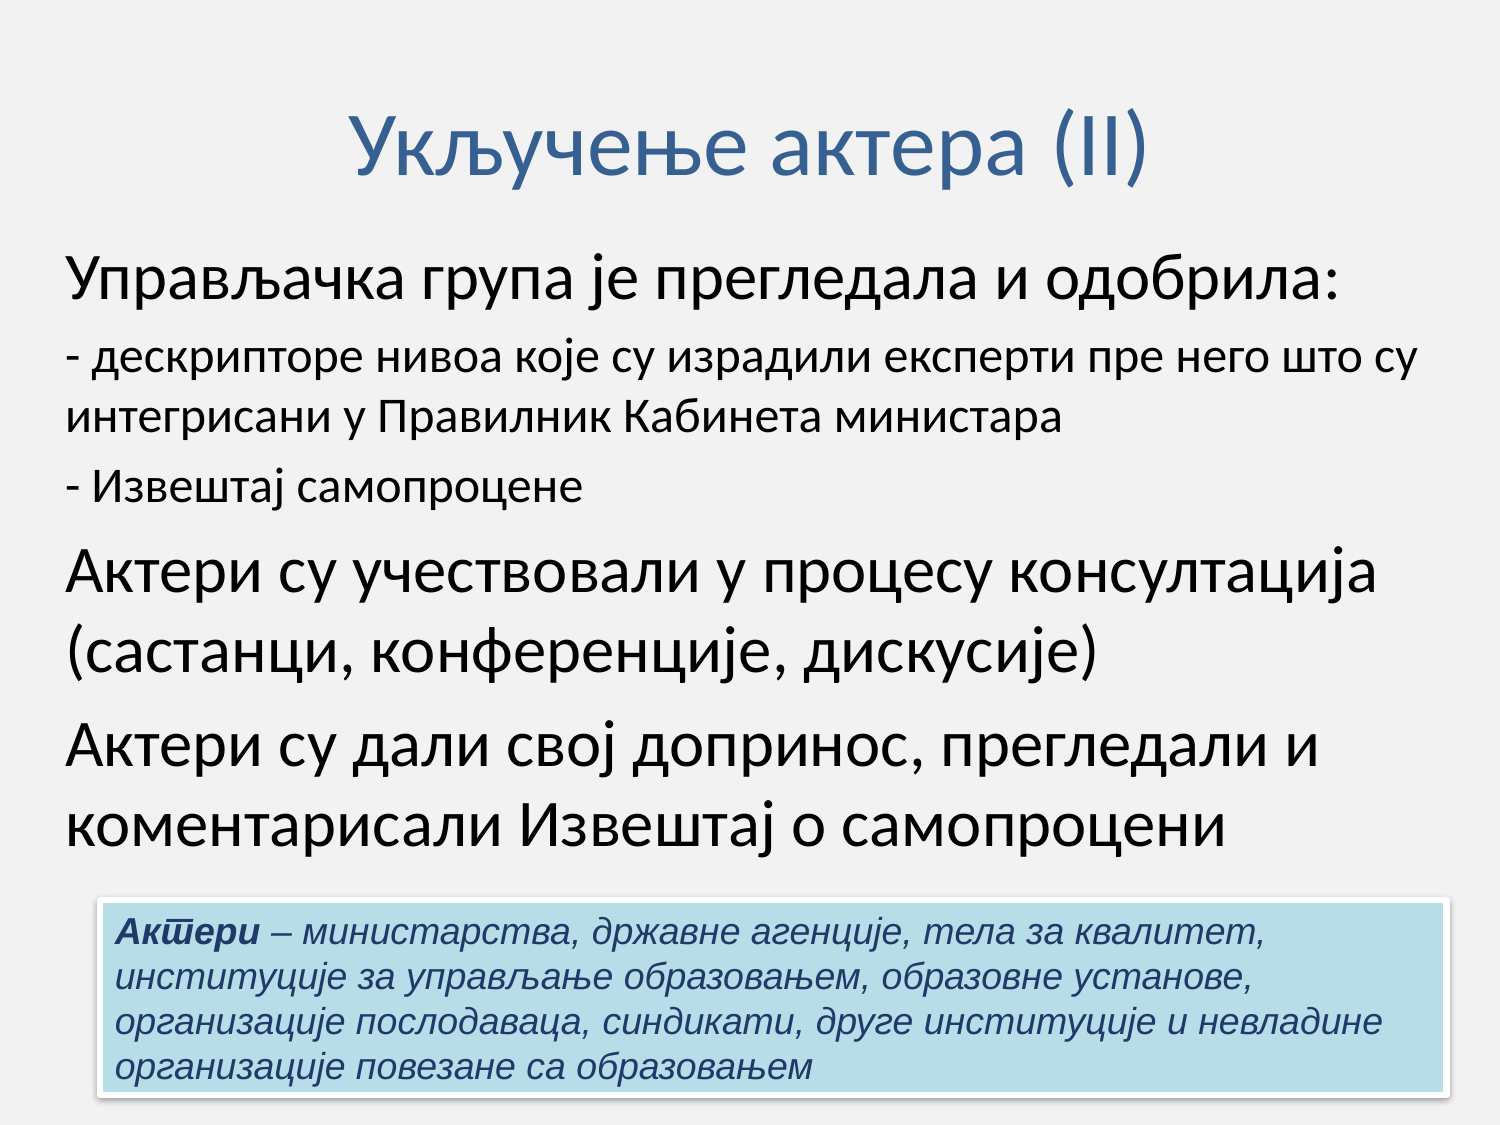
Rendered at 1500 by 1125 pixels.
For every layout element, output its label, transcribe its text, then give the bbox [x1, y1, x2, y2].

list Управљачка група је прегледала и одобрила: - дескрипторе нивоа које су израдили експерти пре него што су интегрисани у Правилник Кабинета министара - Извештај самопроцене Актери су учествовали у процесу консултација (састанци, конференције, дискусије) Актери су дали свој допринос, прегледали и коментарисали Извештај о самопроцени [50, 224, 1460, 1005]
text_box Актери – министарства, државне агенције, тела за квалитет, институције за управљање образовањем, образовне установе, организације послодаваца, синдикати, друге институције и невладине организације повезане са образовањем [97, 897, 1450, 1098]
title Укључење актера (II) [75, 45, 1425, 224]
